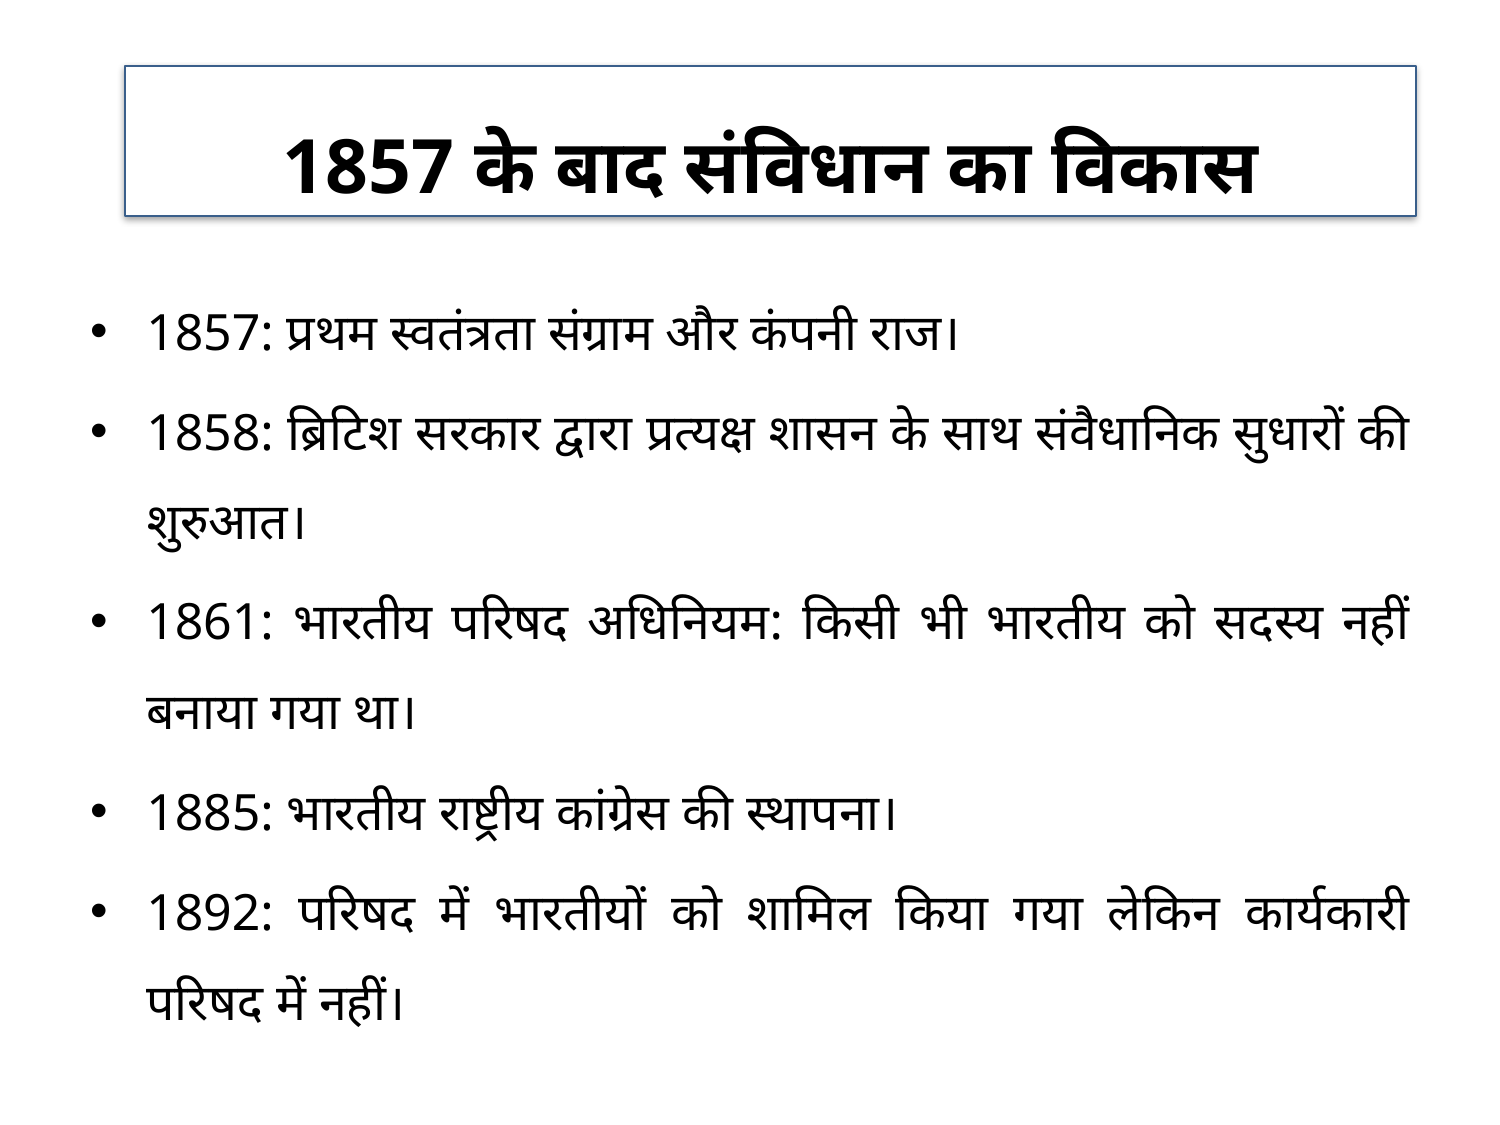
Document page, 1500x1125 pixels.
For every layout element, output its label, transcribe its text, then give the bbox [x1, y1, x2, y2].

text_box 1857 के बाद संविधान का विकास [124, 66, 1417, 217]
list 1857: प्रथम स्वतंत्रता संग्राम और कंपनी राज। 1858: ब्रिटिश सरकार द्वारा प्रत्यक्ष शासन के साथ संवैधानिक सुधारों की शुरुआत। 1861: भारतीय परिषद अधिनियम: किसी भी भारतीय को सदस्य नहीं बनाया गया था। 1885: भारतीय राष्ट्रीय कांग्रेस की स्थापना। 1892: परिषद में भारतीयों को शामिल किया गया लेकिन कार्यकारी परिषद में नहीं। [75, 262, 1425, 1005]
